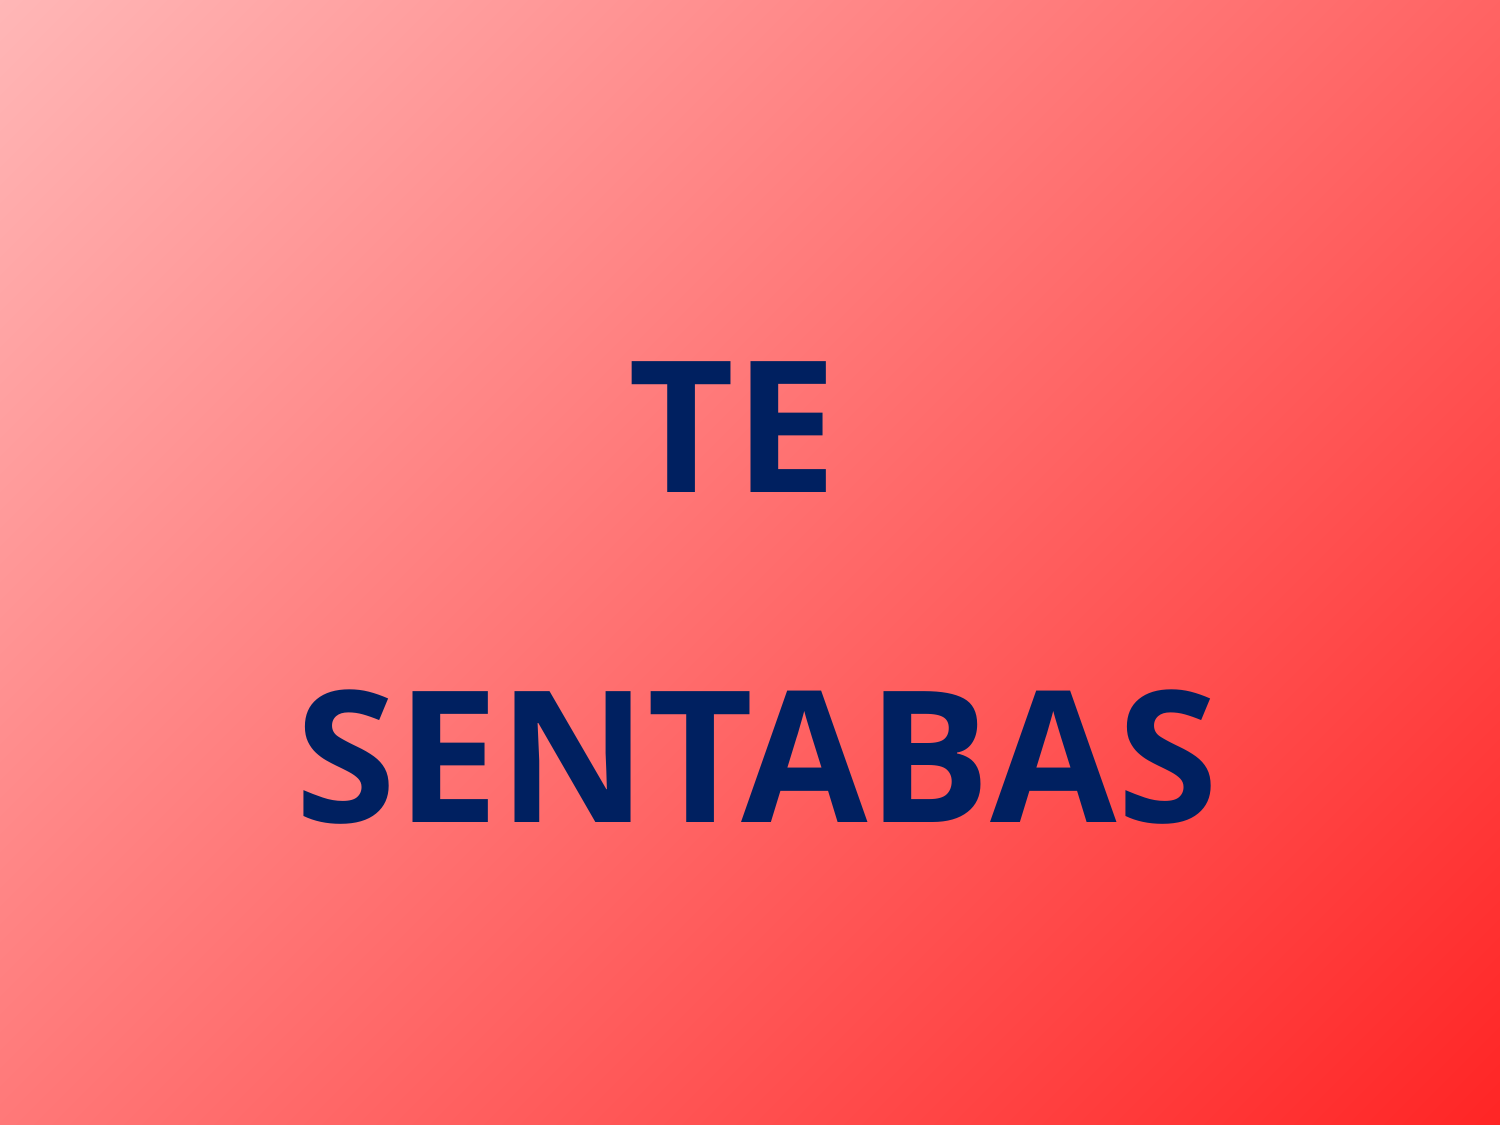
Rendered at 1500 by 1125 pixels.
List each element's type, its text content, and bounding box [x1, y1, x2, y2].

text_box TE SENTABAS [65, 192, 1449, 867]
